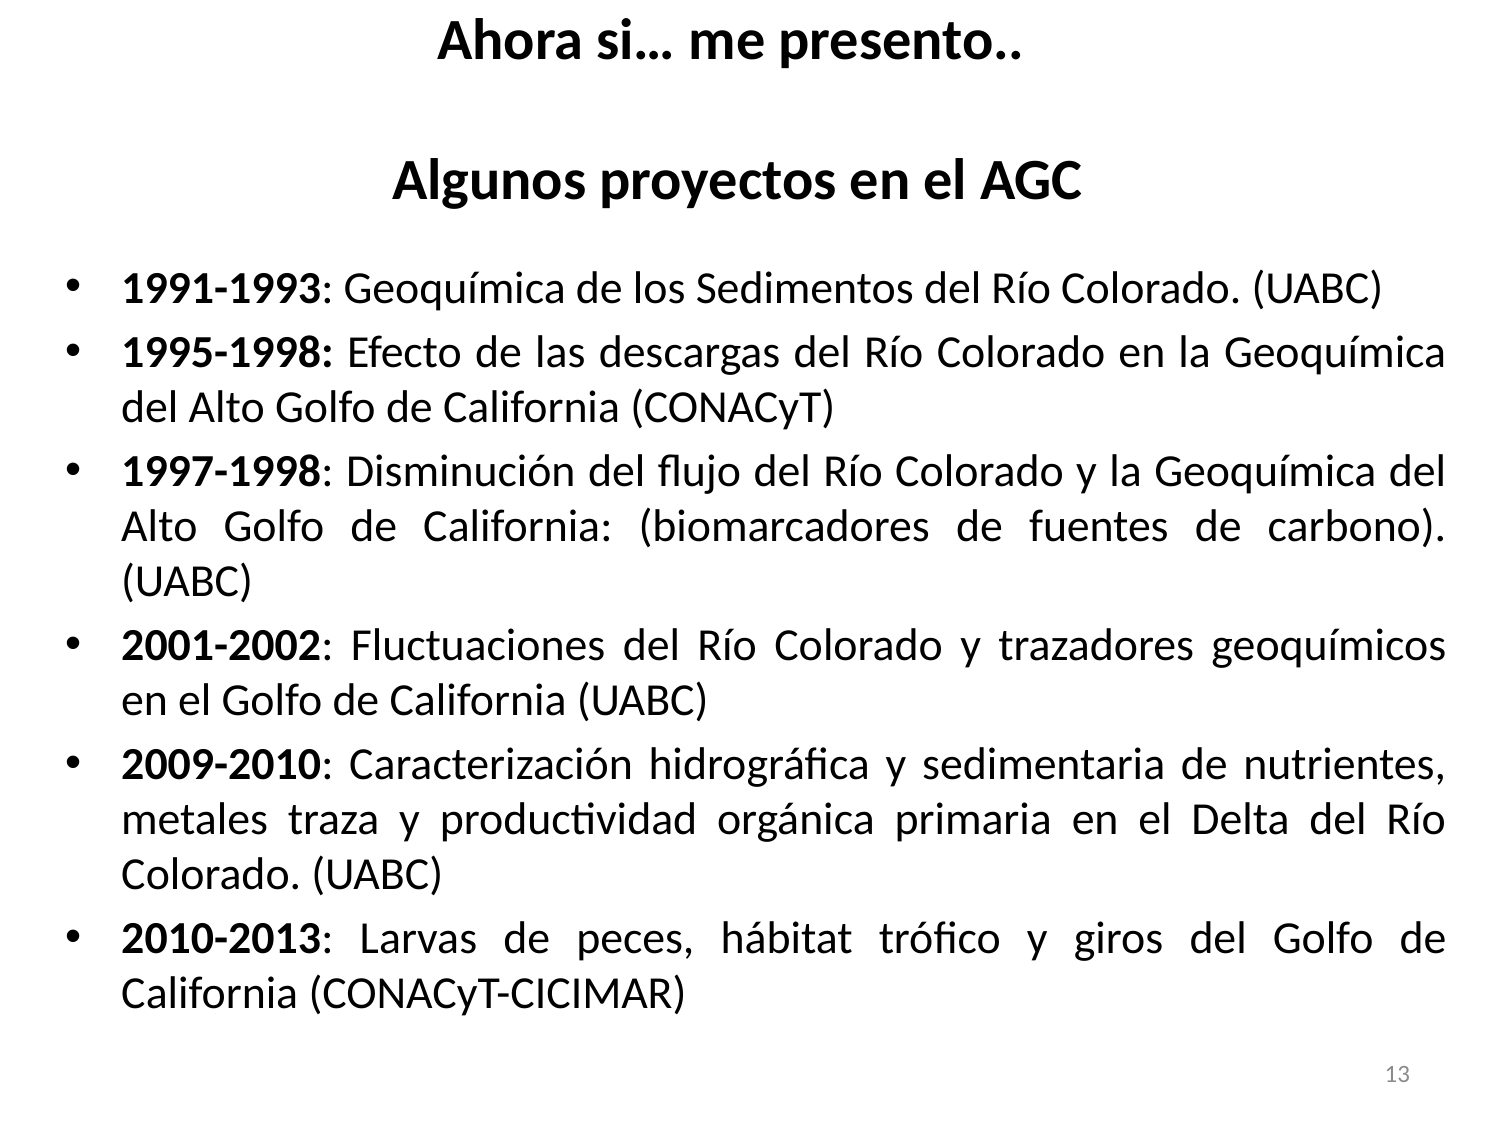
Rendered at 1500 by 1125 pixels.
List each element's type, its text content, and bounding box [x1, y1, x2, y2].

list 1991-1993: Geoquímica de los Sedimentos del Río Colorado. (UABC) 1995-1998: Efecto de las descargas del Río Colorado en la Geoquímica del Alto Golfo de California (CONACyT) 1997-1998: Disminución del flujo del Río Colorado y la Geoquímica del Alto Golfo de California: (biomarcadores de fuentes de carbono). (UABC) 2001-2002: Fluctuaciones del Río Colorado y trazadores geoquímicos en el Golfo de California (UABC) 2009-2010: Caracterización hidrográfica y sedimentaria de nutrientes, metales traza y productividad orgánica primaria en el Delta del Río Colorado. (UABC) 2010-2013: Larvas de peces, hábitat trófico y giros del Golfo de California (CONACyT-CICIMAR) [50, 249, 1463, 1125]
slide_number 13 [1074, 1042, 1425, 1103]
title Ahora si… me presento.. Algunos proyectos en el AGC [62, 37, 1413, 175]
